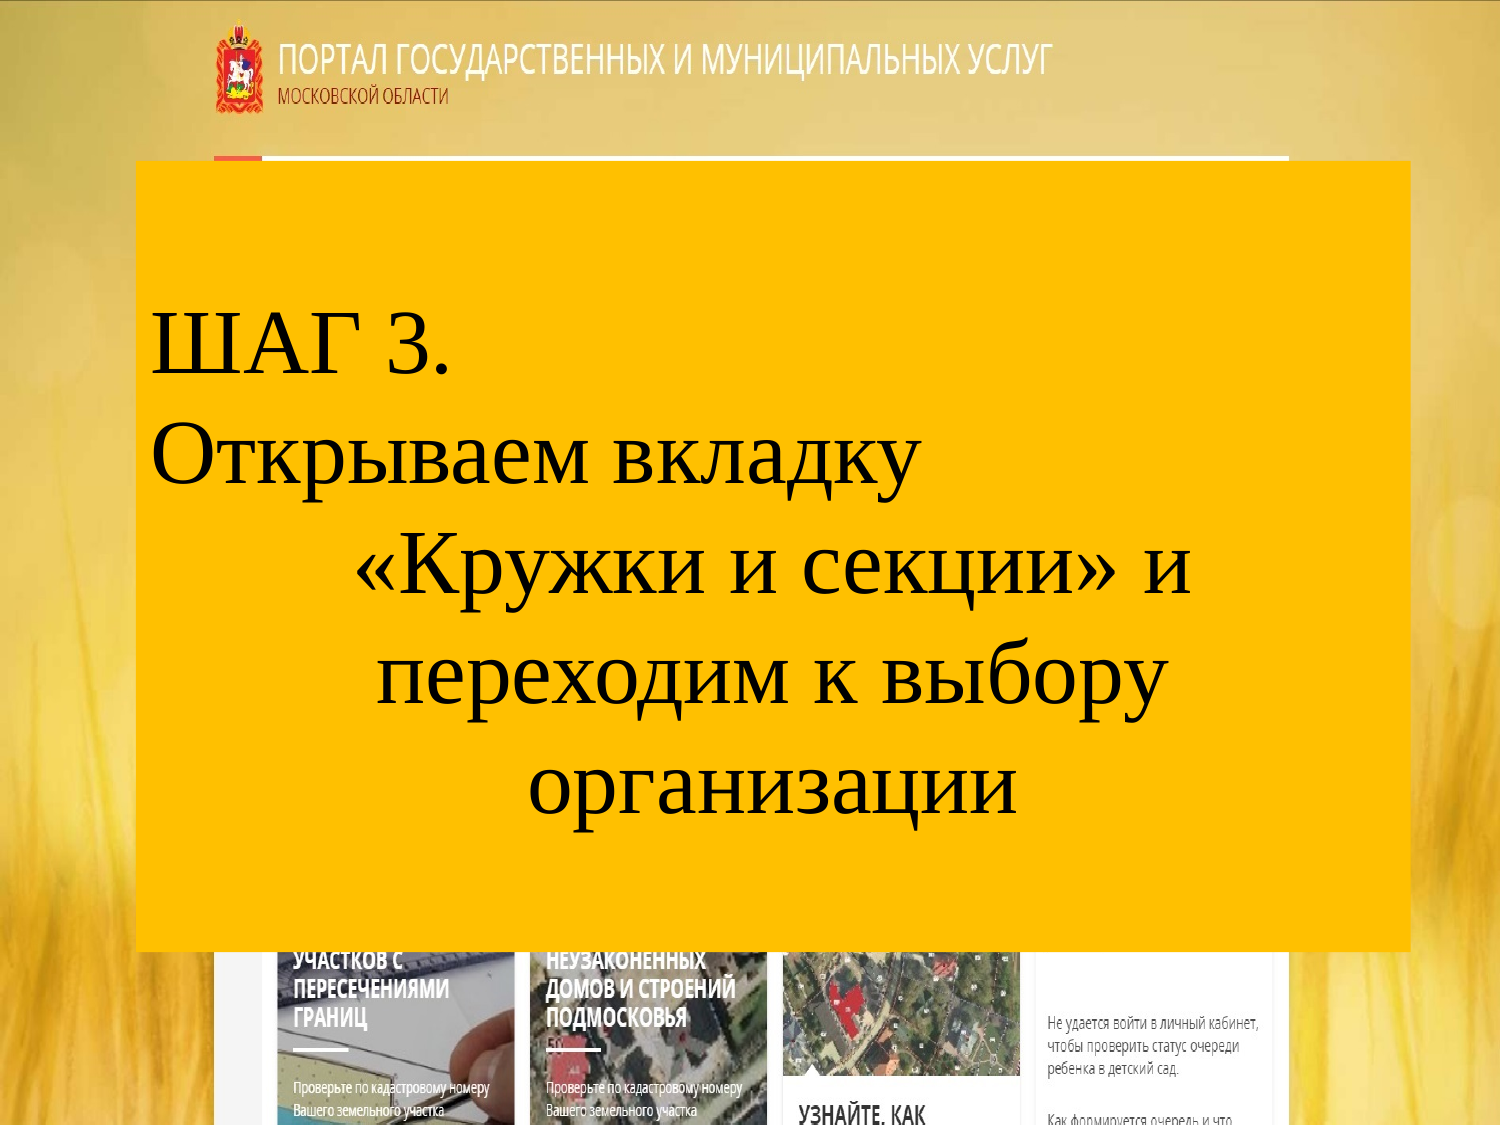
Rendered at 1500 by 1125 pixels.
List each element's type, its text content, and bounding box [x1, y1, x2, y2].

text_box ШАГ 3. Открываем вкладку «Кружки и секции» и переходим к выбору организации [135, 160, 1411, 953]
picture [0, 0, 1500, 1125]
